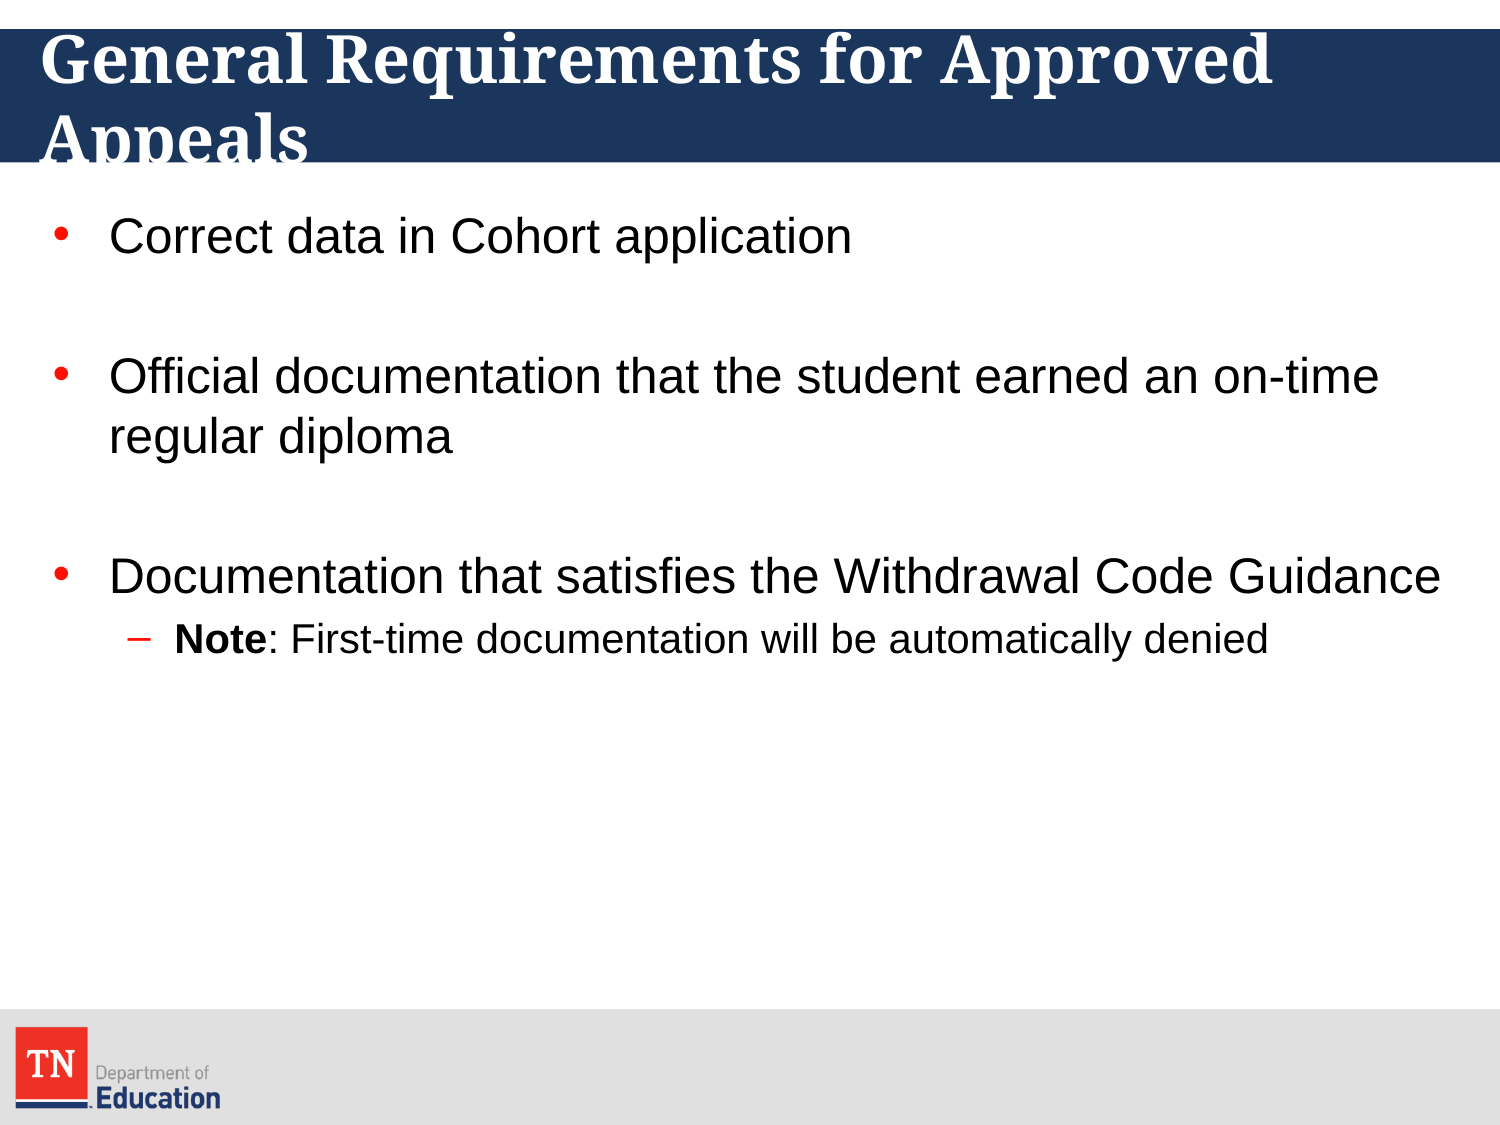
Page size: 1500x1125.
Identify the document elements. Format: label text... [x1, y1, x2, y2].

title General Requirements for Approved Appeals [24, 29, 1475, 165]
picture [7, 1007, 228, 1125]
list Correct data in Cohort application Official documentation that the student earned an on-time regular diploma Documentation that satisfies the Withdrawal Code Guidance Note: First-time documentation will be automatically denied [37, 195, 1475, 1010]
